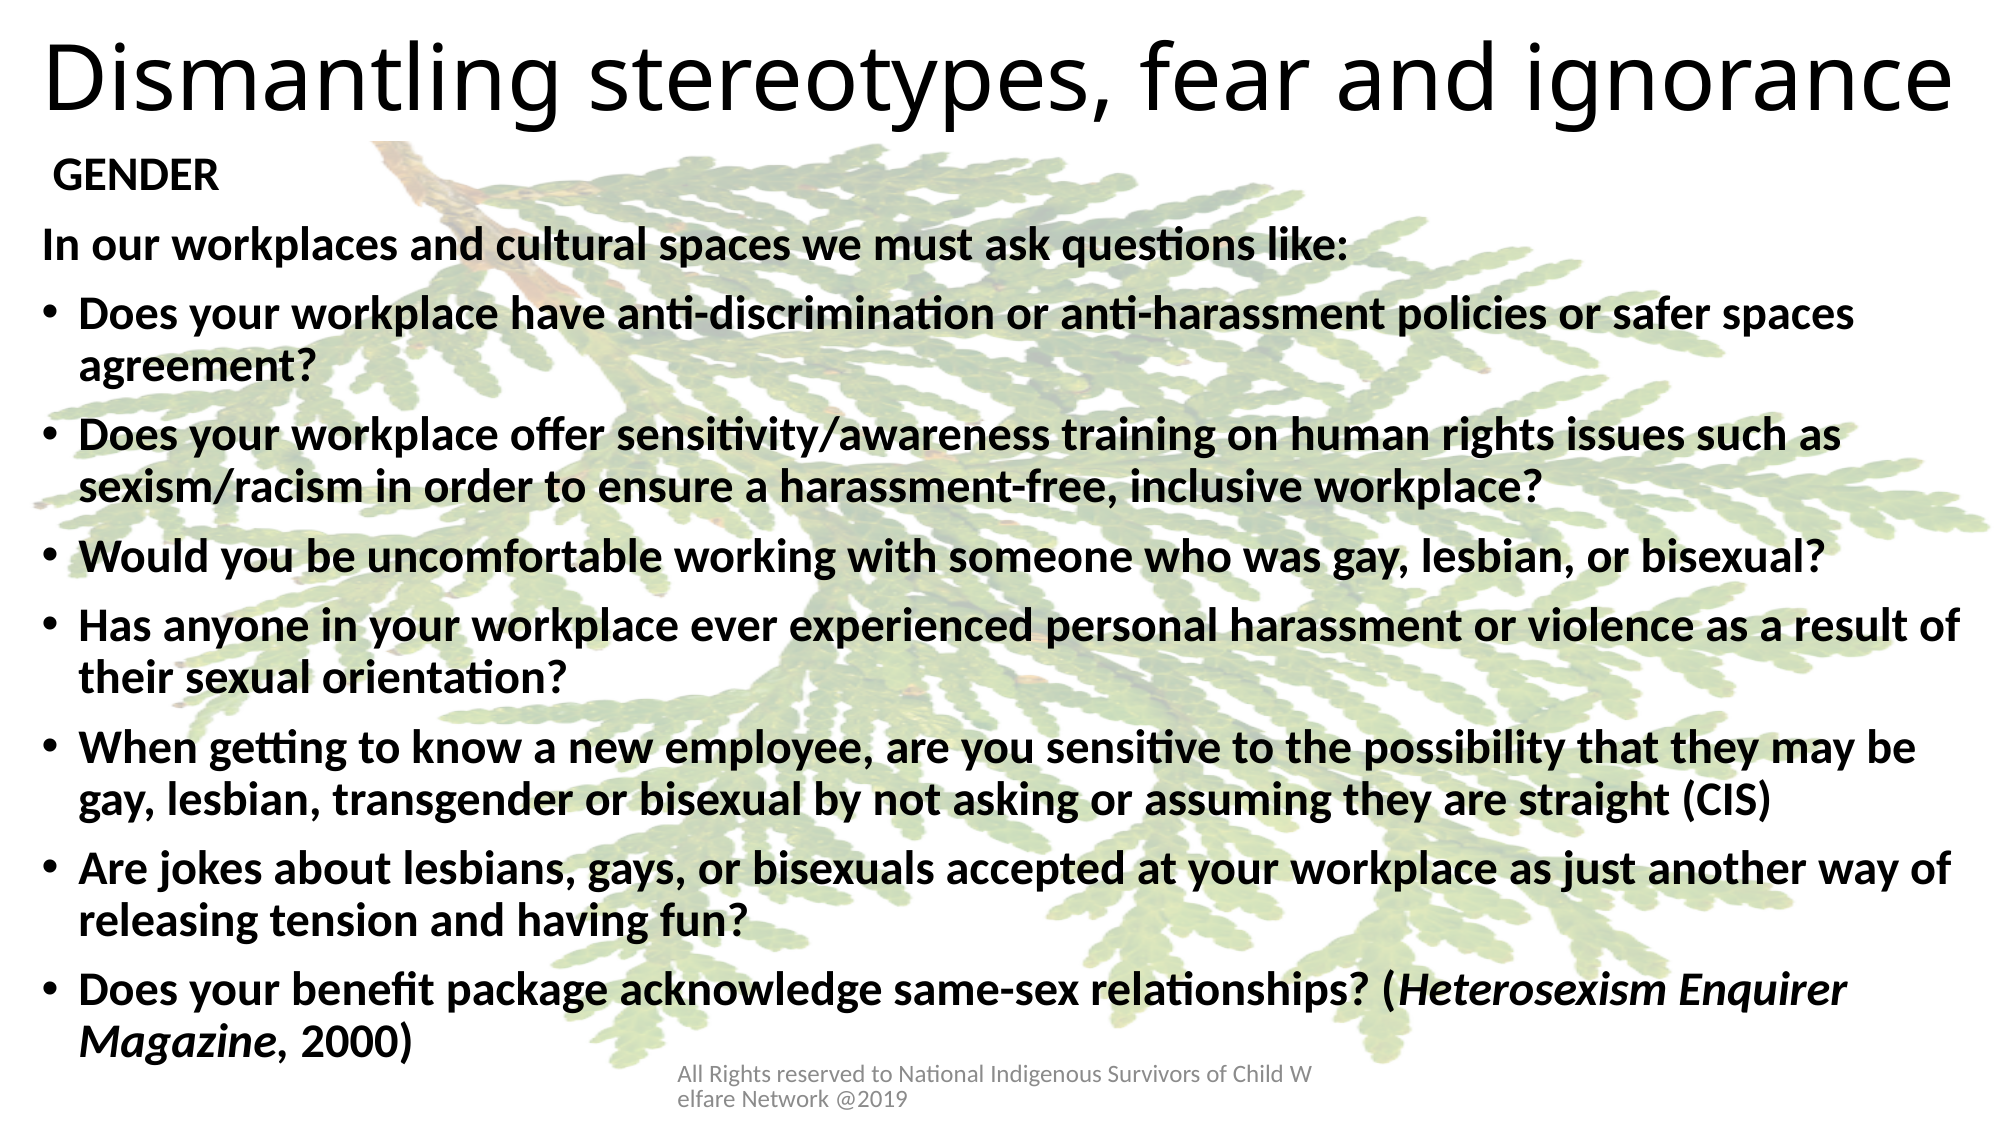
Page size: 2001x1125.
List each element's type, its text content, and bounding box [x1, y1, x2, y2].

footer All Rights reserved to National Indigenous Survivors of Child Welfare Network @2019 [662, 1042, 1338, 1103]
list GENDER In our workplaces and cultural spaces we must ask questions like: Does your workplace have anti-discrimination or anti-harassment policies or safer spaces agreement? Does your workplace offer sensitivity/awareness training on human rights issues such as sexism/racism in order to ensure a harassment-free, inclusive workplace? Would you be uncomfortable working with someone who was gay, lesbian, or bisexual? Has anyone in your workplace ever experienced personal harassment or violence as a result of their sexual orientation? When getting to know a new employee, are you sensitive to the possibility that they may be gay, lesbian, transgender or bisexual by not asking or assuming they are straight (CIS) Are jokes about lesbians, gays, or bisexuals accepted at your workplace as just another way of releasing tension and having fun? Does your benefit package acknowledge same-sex relationships? (Heterosexism Enquirer Magazine, 2000) [26, 141, 2000, 1078]
title Dismantling stereotypes, fear and ignorance [26, 0, 1974, 141]
